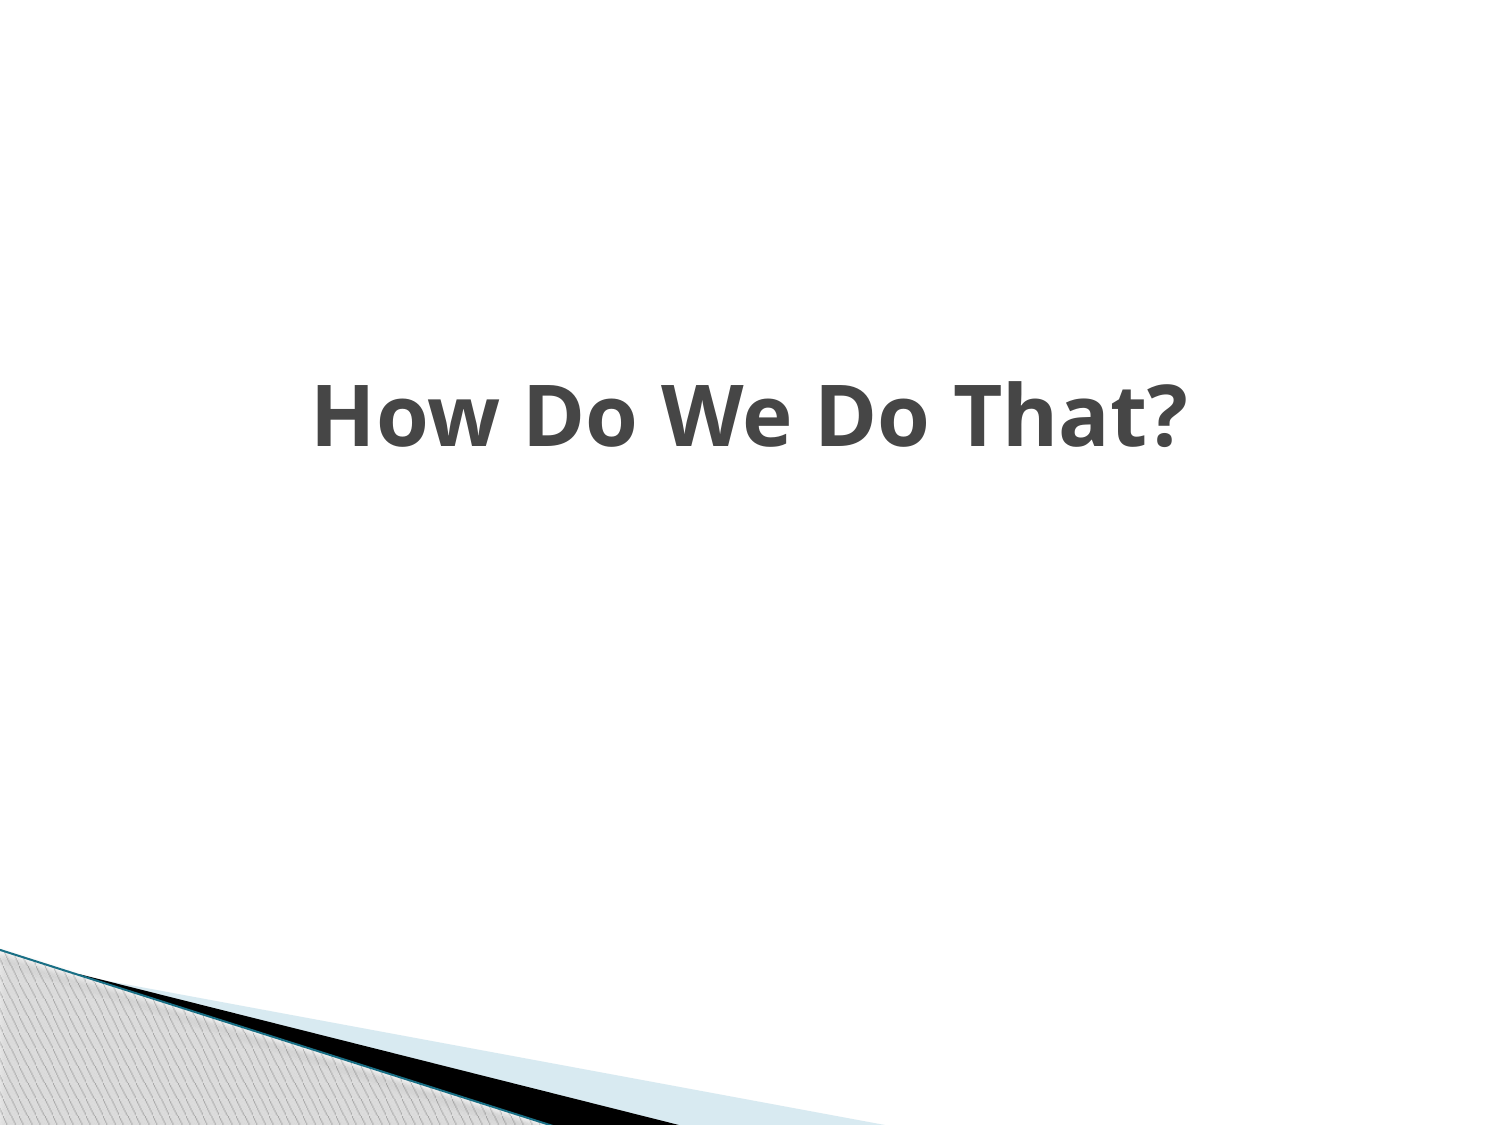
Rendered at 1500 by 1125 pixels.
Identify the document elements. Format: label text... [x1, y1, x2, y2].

title How Do We Do That? [75, 137, 1425, 688]
